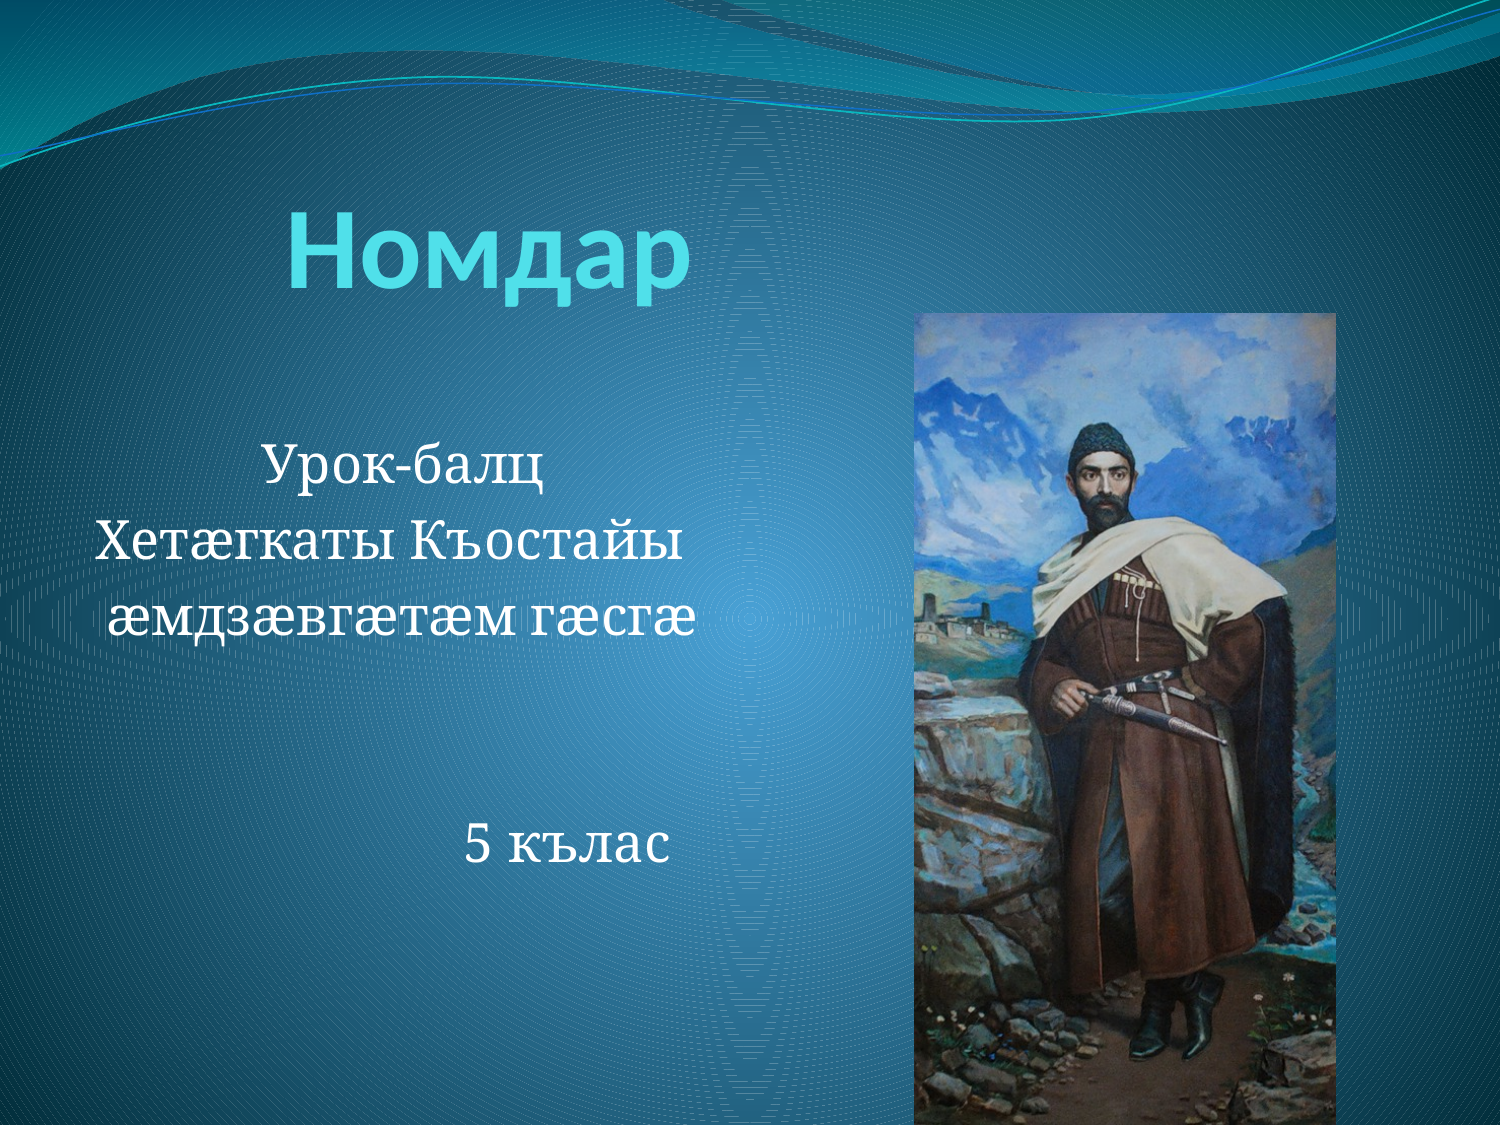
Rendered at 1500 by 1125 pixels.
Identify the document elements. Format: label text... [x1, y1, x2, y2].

subtitle Урок-балц Хетæгкаты Къостайы æмдзæвгæтæм гæсгæ 5 кълас [58, 421, 710, 947]
title Номдар [0, 70, 936, 312]
picture [913, 313, 1337, 1125]
